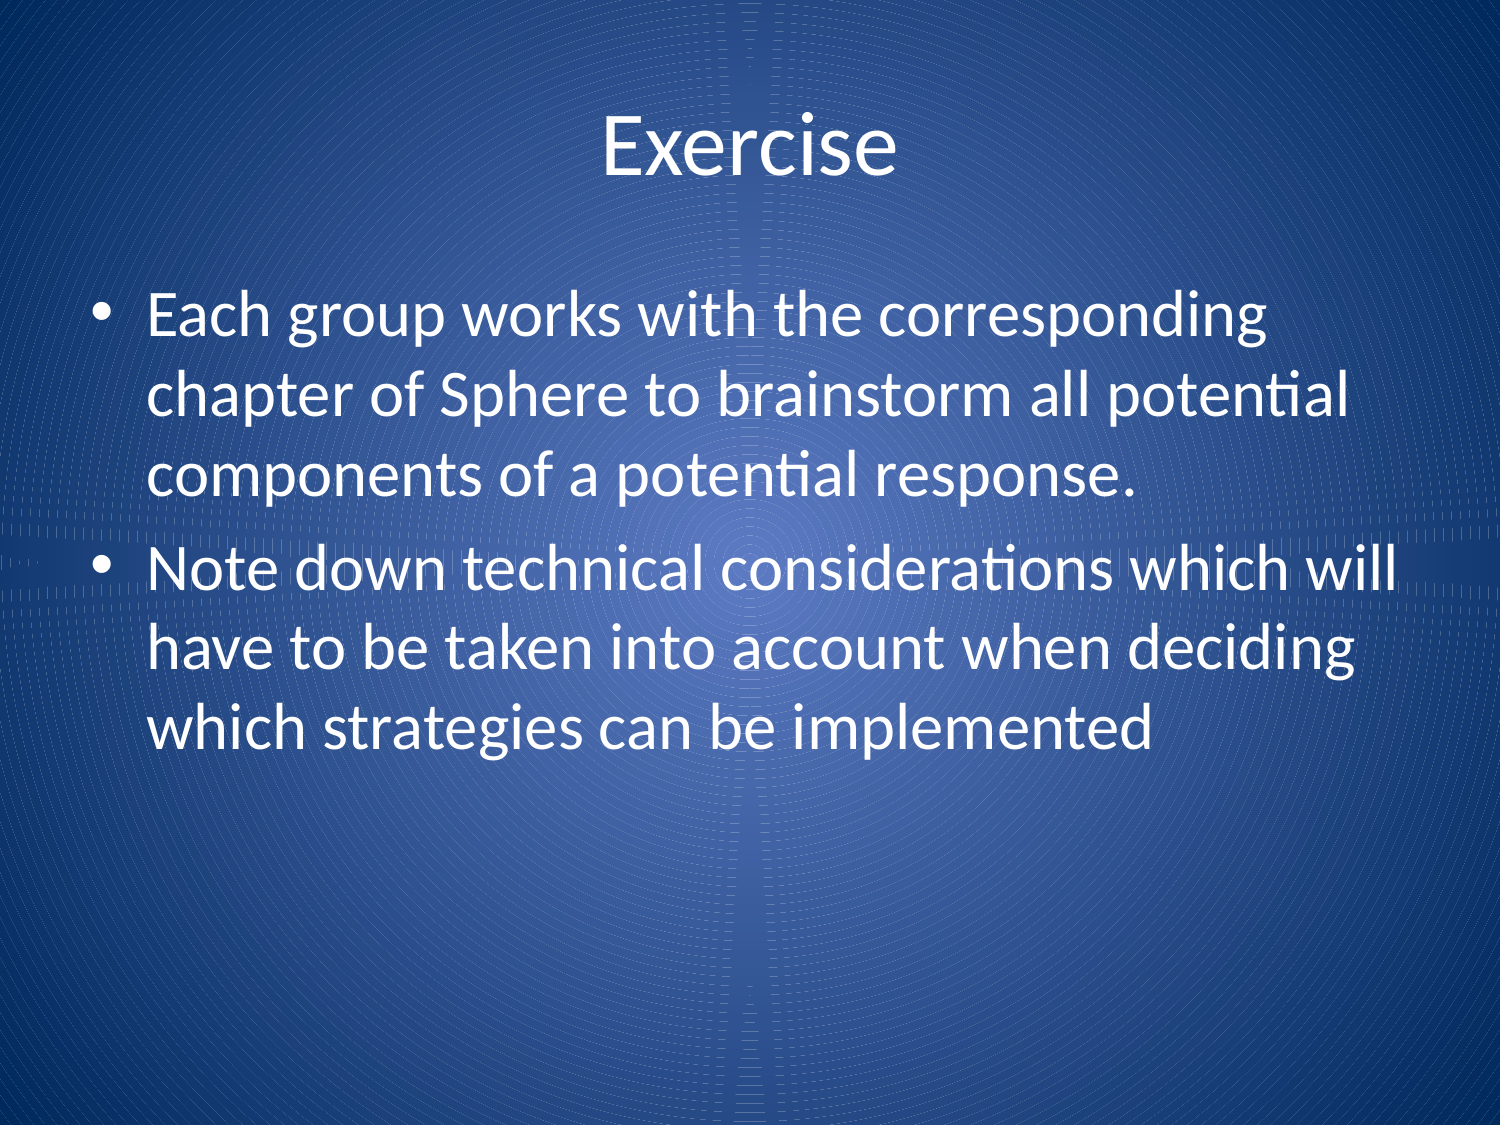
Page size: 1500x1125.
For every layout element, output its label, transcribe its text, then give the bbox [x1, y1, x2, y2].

title Exercise [75, 45, 1425, 233]
list Each group works with the corresponding chapter of Sphere to brainstorm all potential components of a potential response. Note down technical considerations which will have to be taken into account when deciding which strategies can be implemented [75, 262, 1425, 1005]
